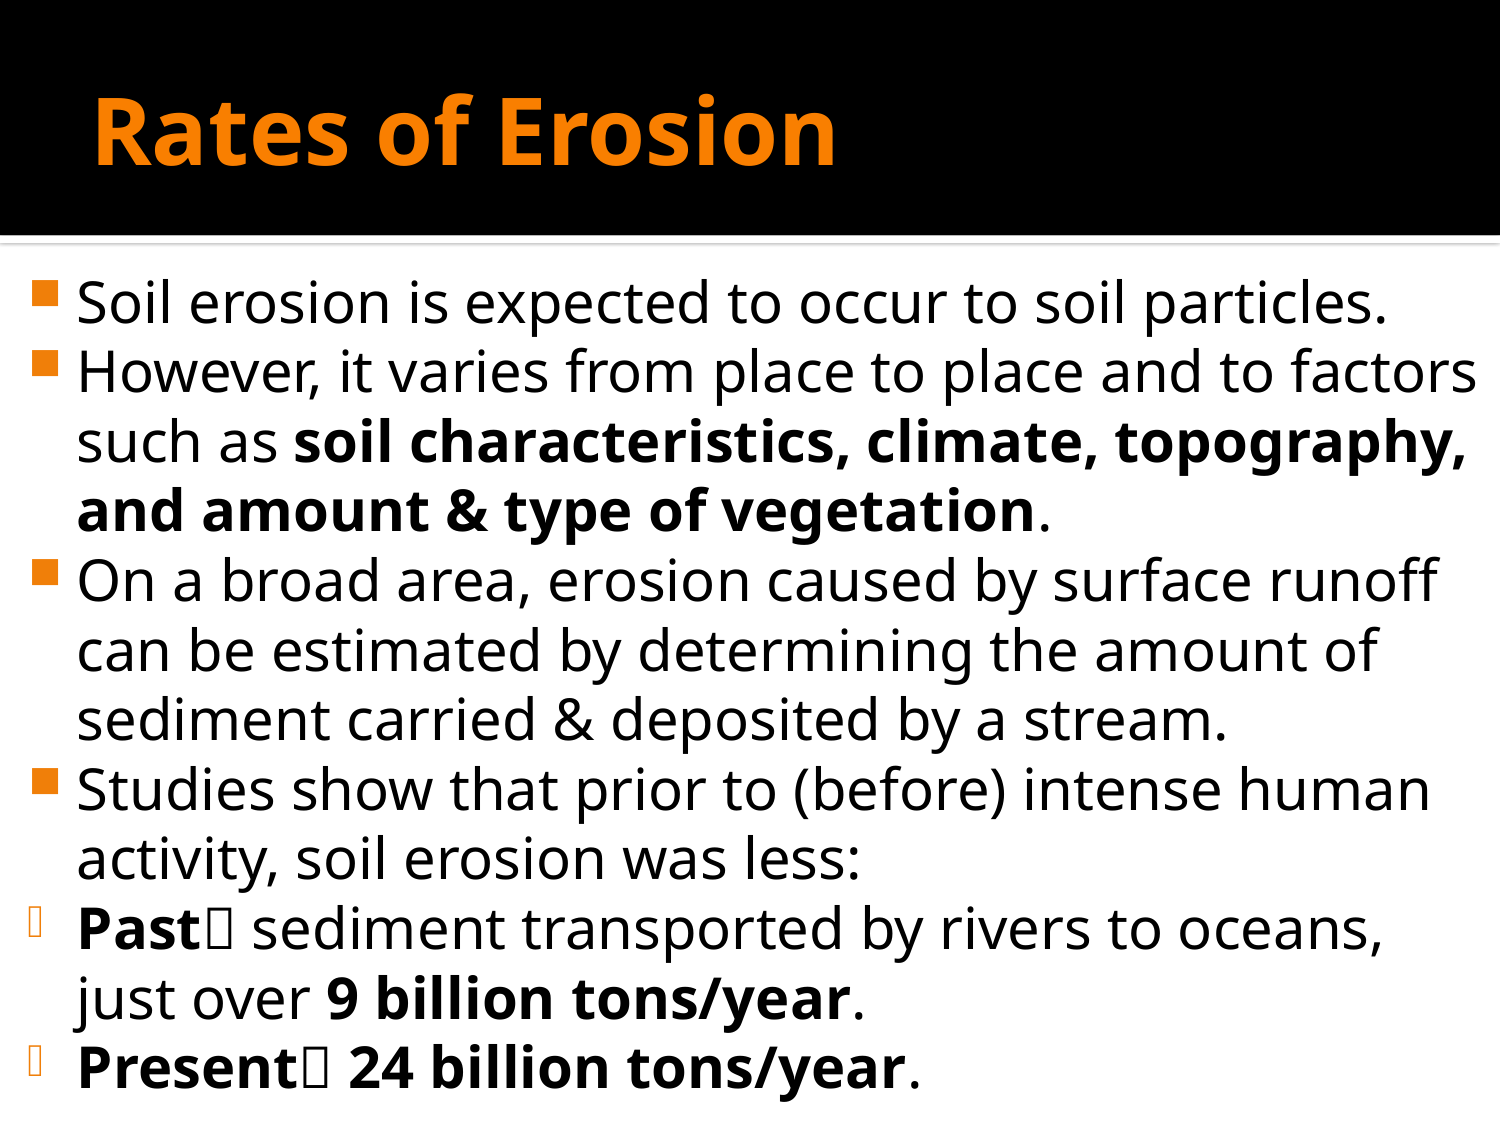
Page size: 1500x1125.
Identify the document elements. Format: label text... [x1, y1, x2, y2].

list Soil erosion is expected to occur to soil particles. However, it varies from place to place and to factors such as soil characteristics, climate, topography, and amount & type of vegetation. On a broad area, erosion caused by surface runoff can be estimated by determining the amount of sediment carried & deposited by a stream. Studies show that prior to (before) intense human activity, soil erosion was less: Past sediment transported by rivers to oceans, just over 9 billion tons/year. Present 24 billion tons/year. [0, 249, 1500, 1125]
title Rates of Erosion [75, 25, 1425, 231]
